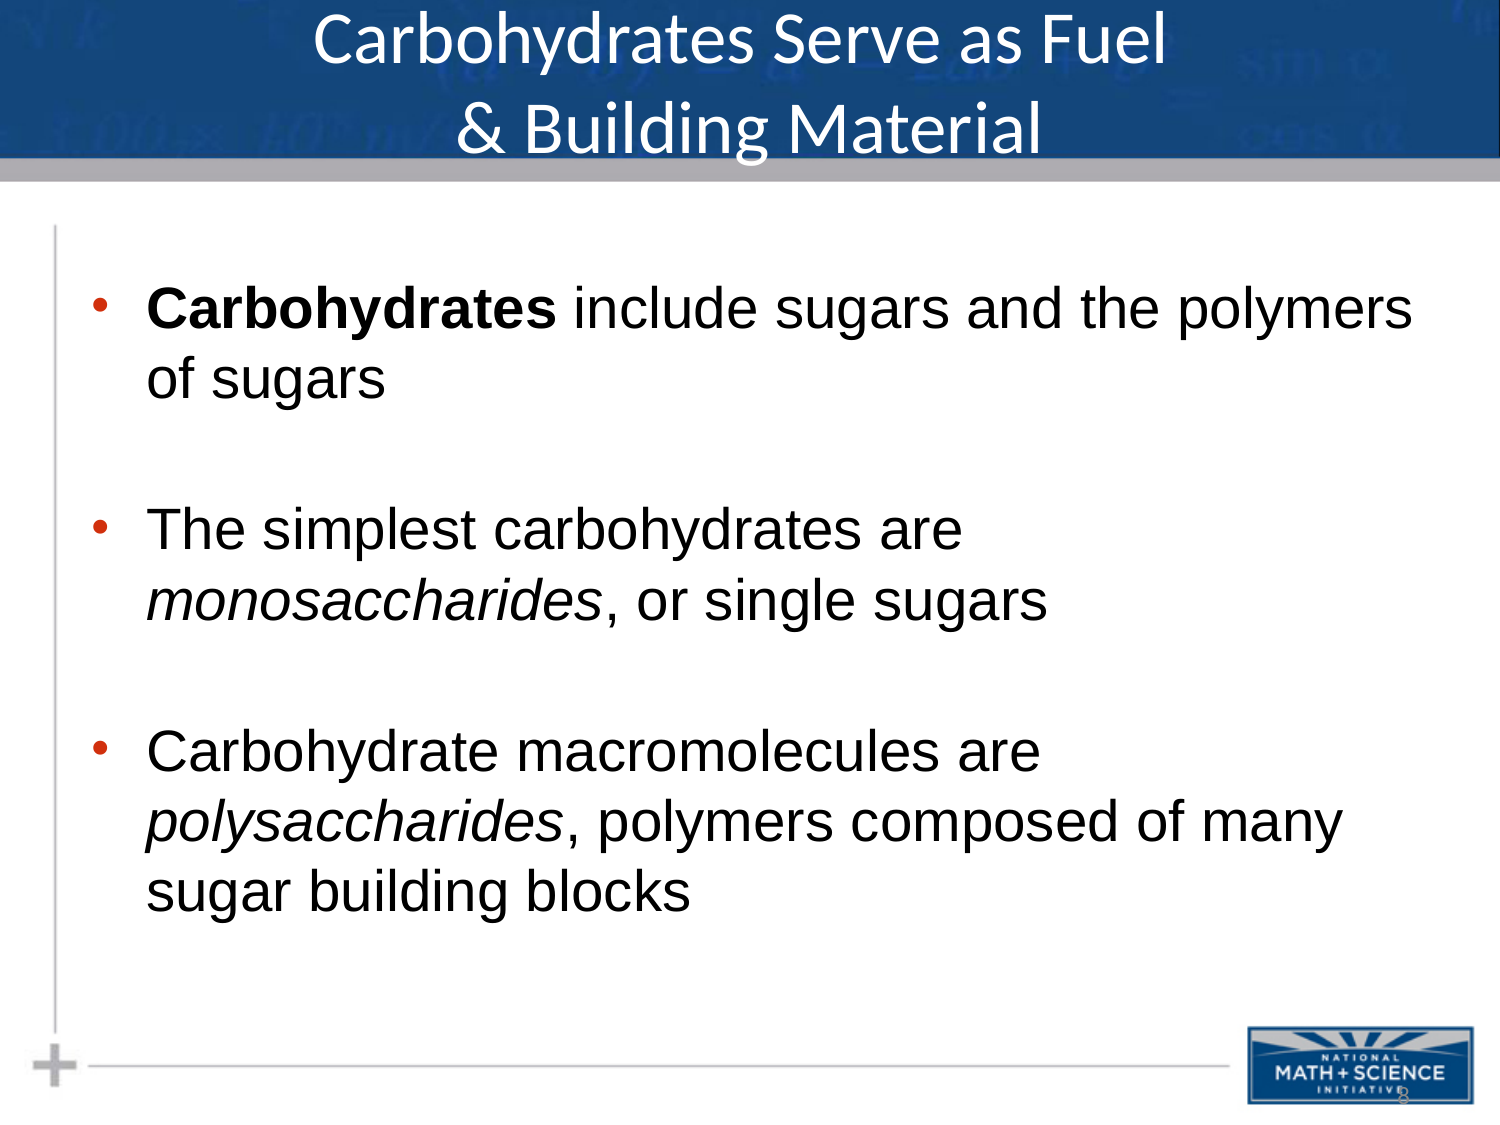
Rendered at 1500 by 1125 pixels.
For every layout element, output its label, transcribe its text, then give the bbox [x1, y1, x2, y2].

slide_number 8 [1074, 1065, 1425, 1125]
picture [0, 0, 1500, 1125]
title Carbohydrates Serve as Fuel & Building Material [75, 6, 1425, 150]
list Carbohydrates include sugars and the polymers of sugars The simplest carbohydrates are monosaccharides, or single sugars Carbohydrate macromolecules are polysaccharides, polymers composed of many sugar building blocks [75, 262, 1438, 950]
